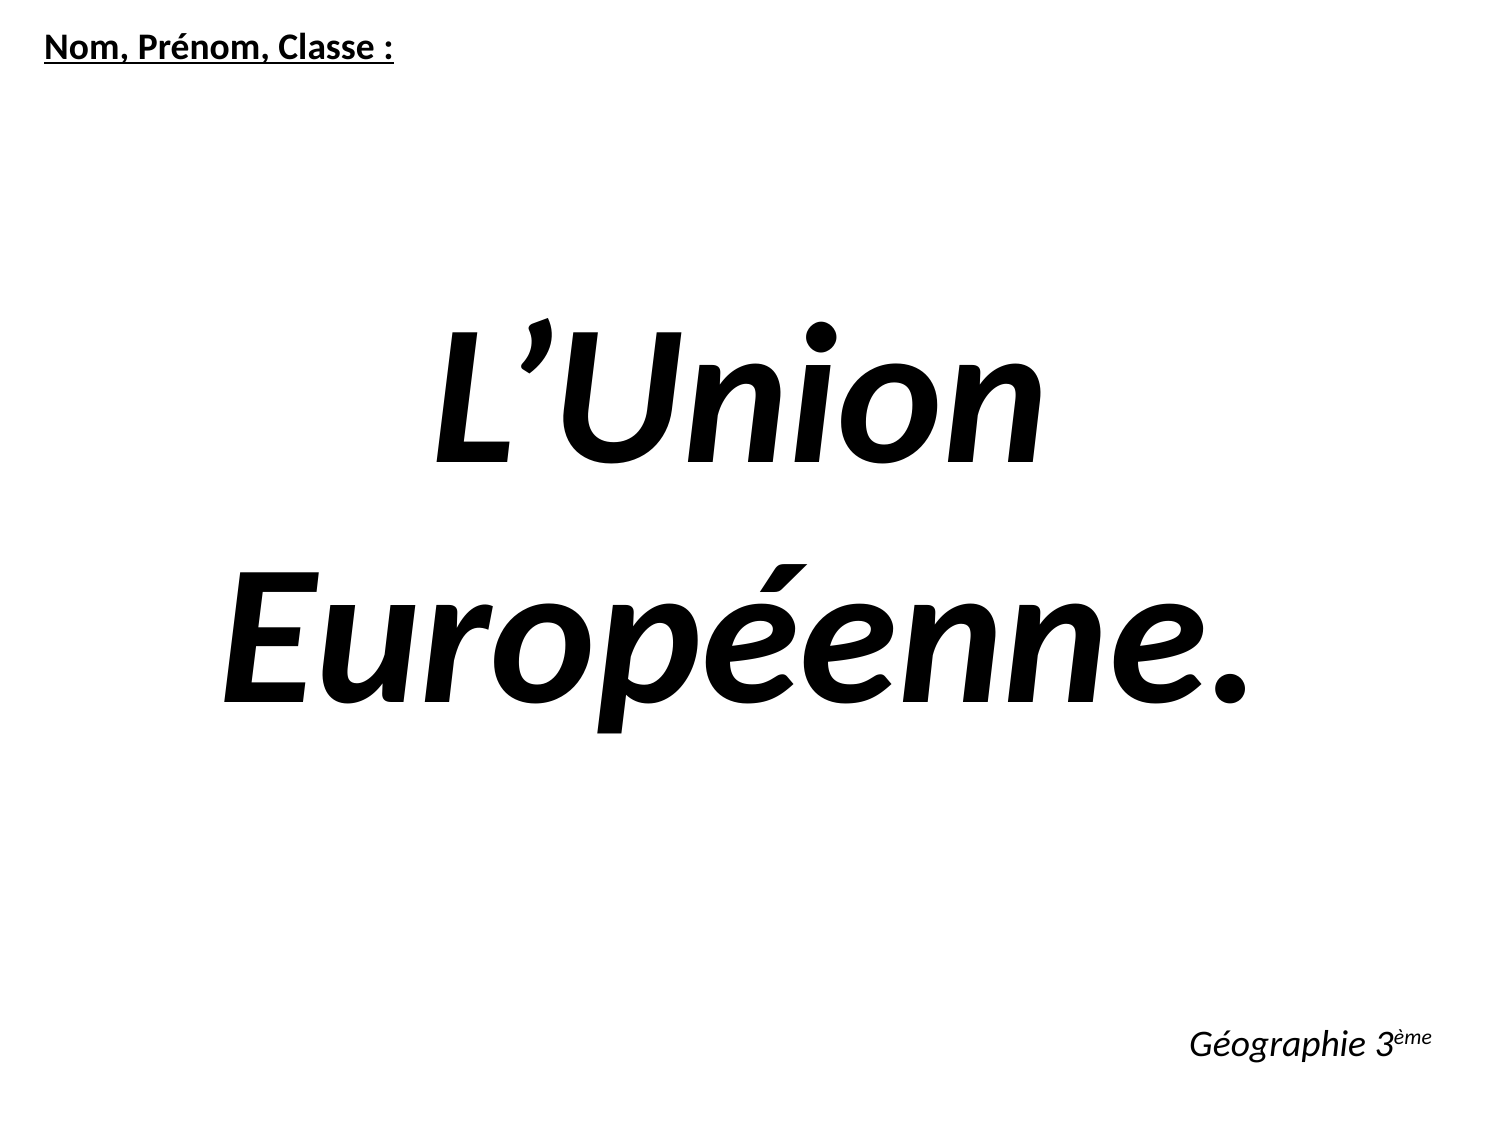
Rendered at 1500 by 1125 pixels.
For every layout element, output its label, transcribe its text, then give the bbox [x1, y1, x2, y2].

text_box Nom, Prénom, Classe : [29, 14, 1272, 75]
text_box Géographie 3ème [1068, 1011, 1447, 1072]
text_box L’Union Européenne. [60, 255, 1420, 751]
